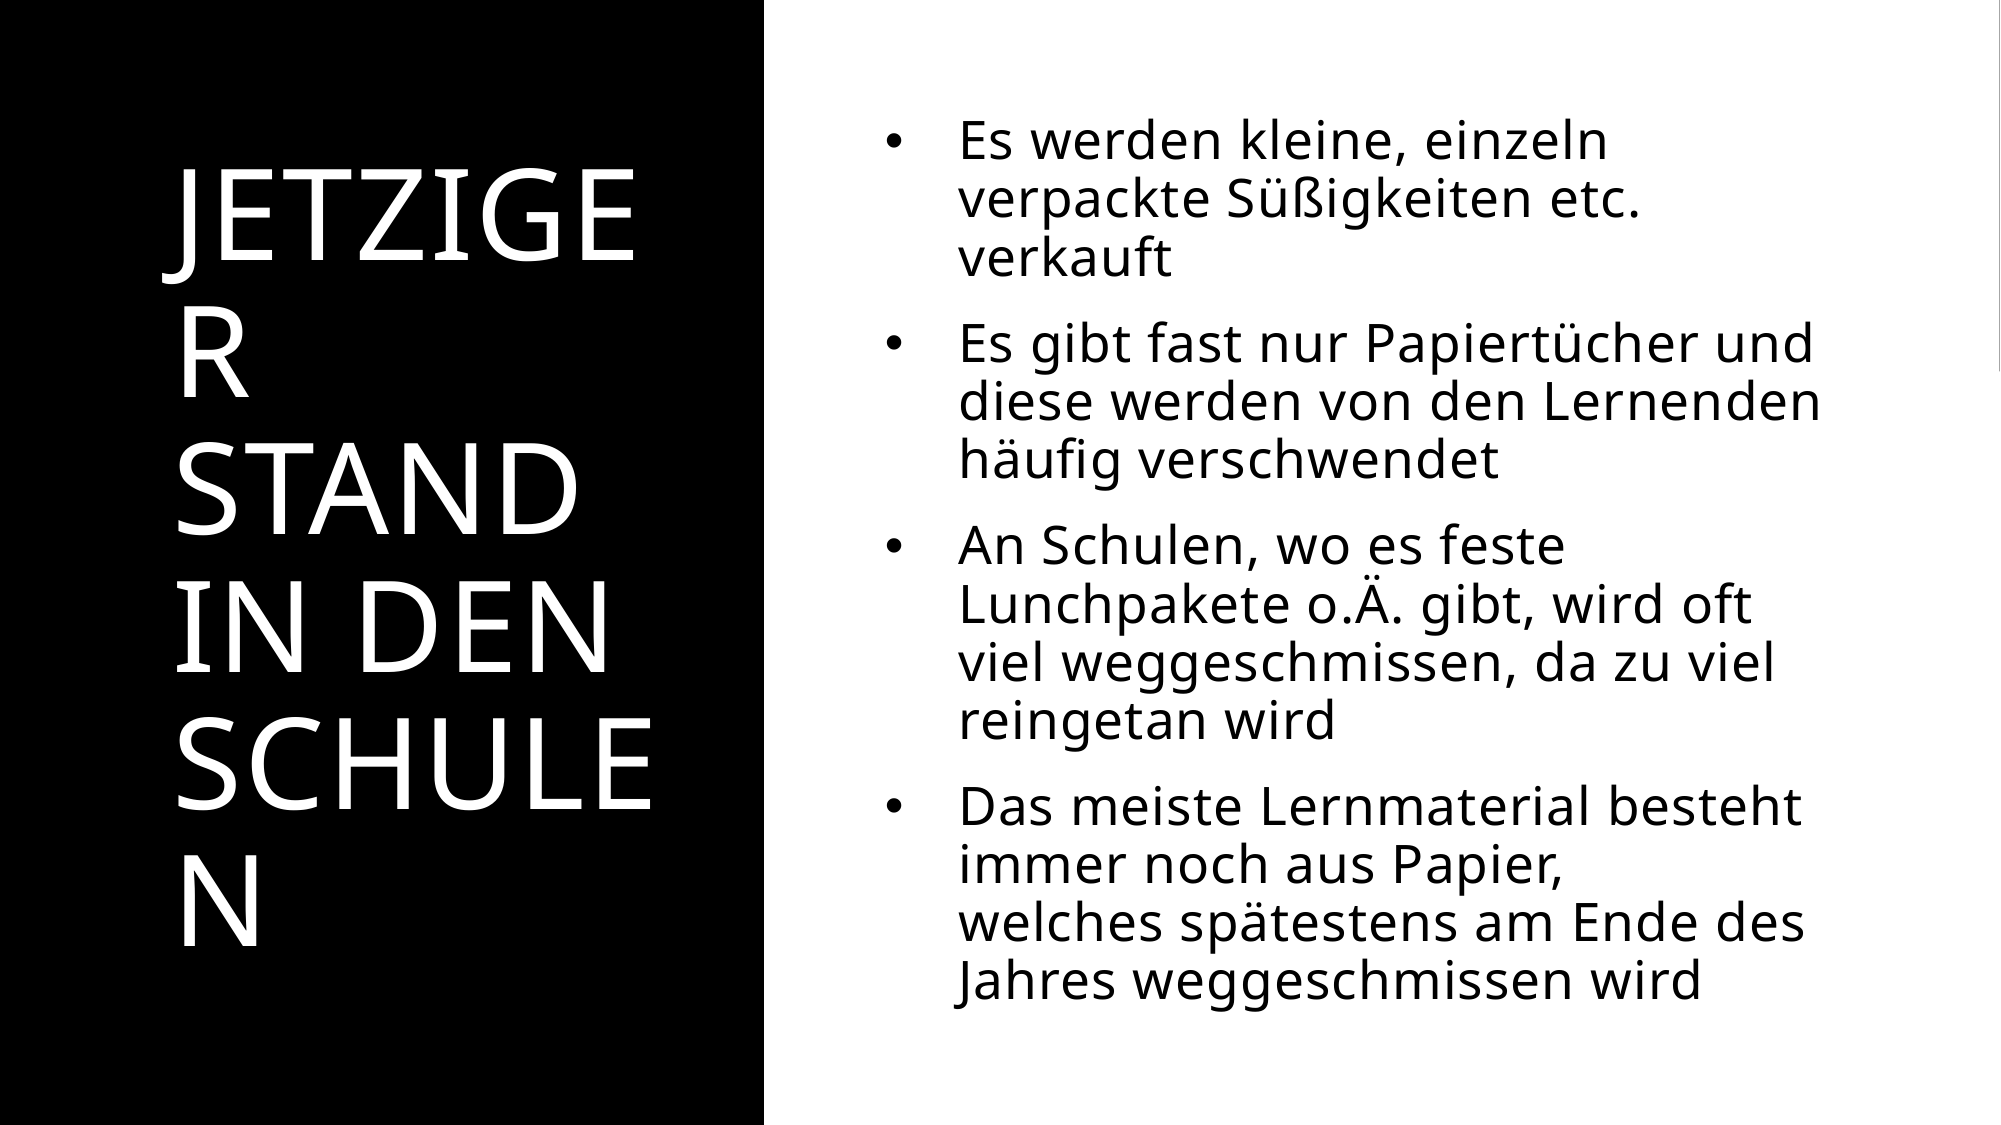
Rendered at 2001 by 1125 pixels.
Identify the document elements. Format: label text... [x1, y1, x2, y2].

title Jetziger stand in den schulen [157, 105, 685, 1020]
text_box [0, 0, 765, 1125]
text_box [765, 0, 2000, 1125]
list Es werden kleine, einzeln verpackte Süßigkeiten etc. verkauft Es gibt fast nur Papiertücher und diese werden von den Lernenden häufig verschwendet An Schulen, wo es feste Lunchpakete o.Ä. gibt, wird oft viel weggeschmissen, da zu viel reingetan wird Das meiste Lernmaterial besteht immer noch aus Papier, welches spätestens am Ende des Jahres weggeschmissen wird [869, 105, 1842, 1020]
